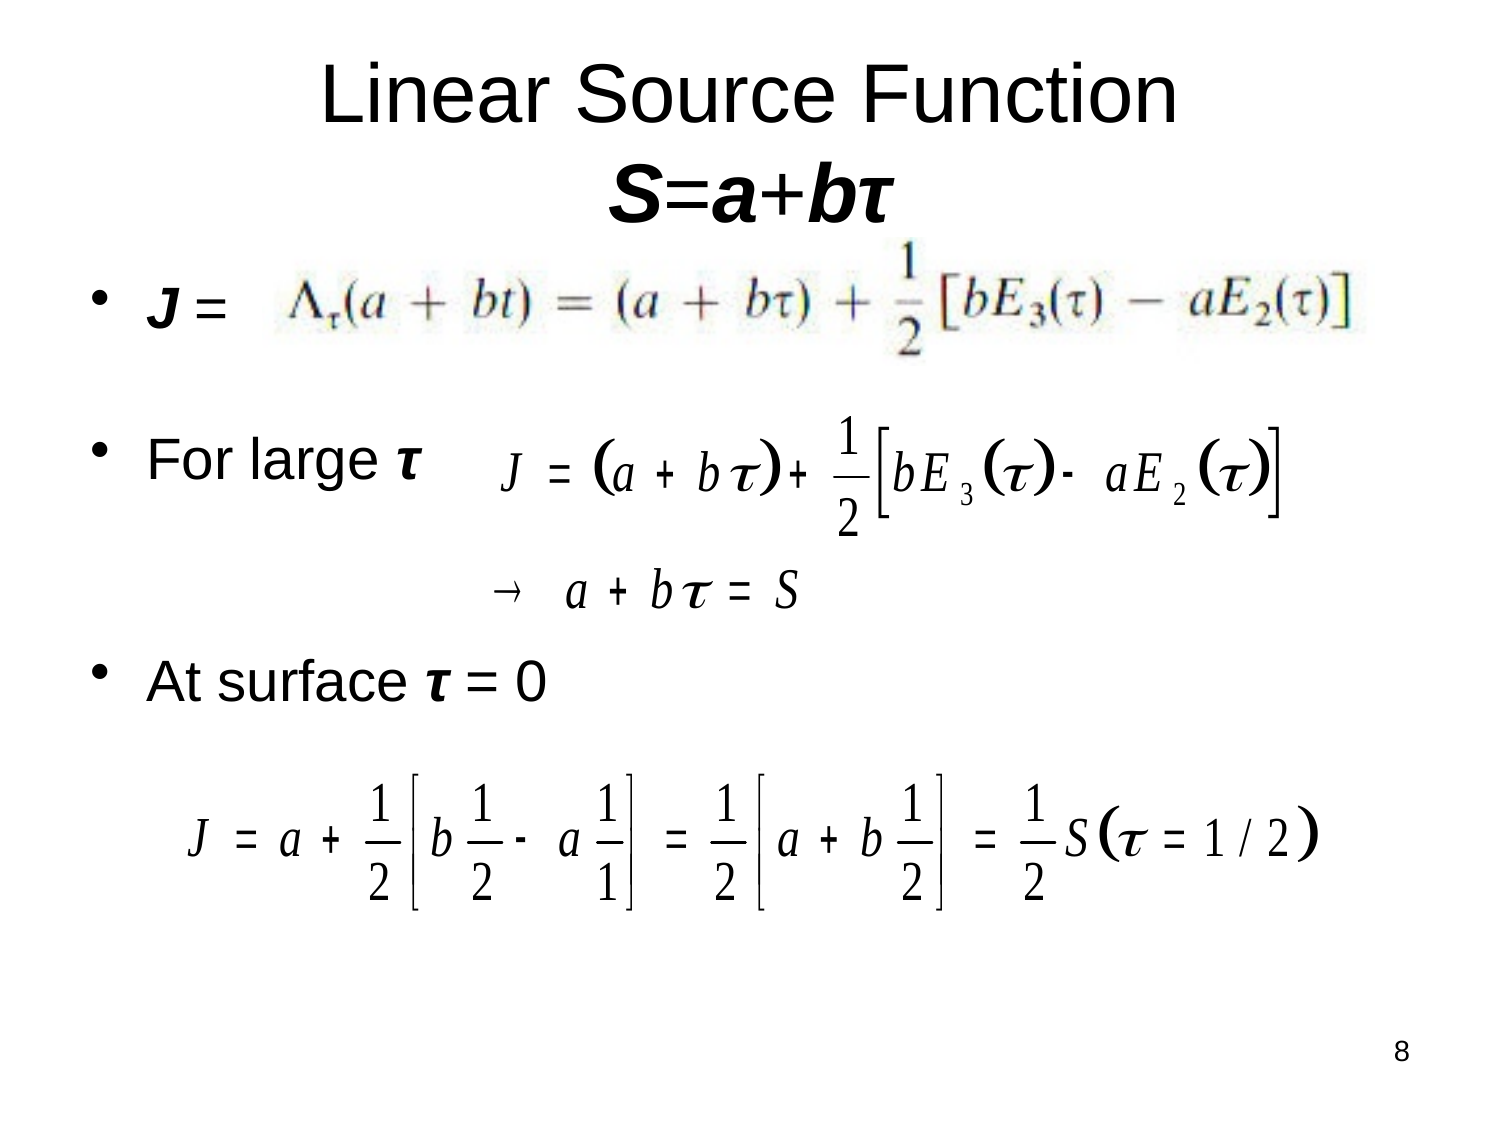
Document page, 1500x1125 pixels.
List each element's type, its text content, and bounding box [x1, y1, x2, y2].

slide_number 8 [1074, 1024, 1426, 1103]
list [262, 237, 1376, 367]
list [487, 399, 1294, 621]
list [174, 762, 1326, 923]
title Linear Source Function S=a+bτ [75, 45, 1425, 233]
list J = For large τ At surface τ = 0 [75, 262, 738, 1005]
